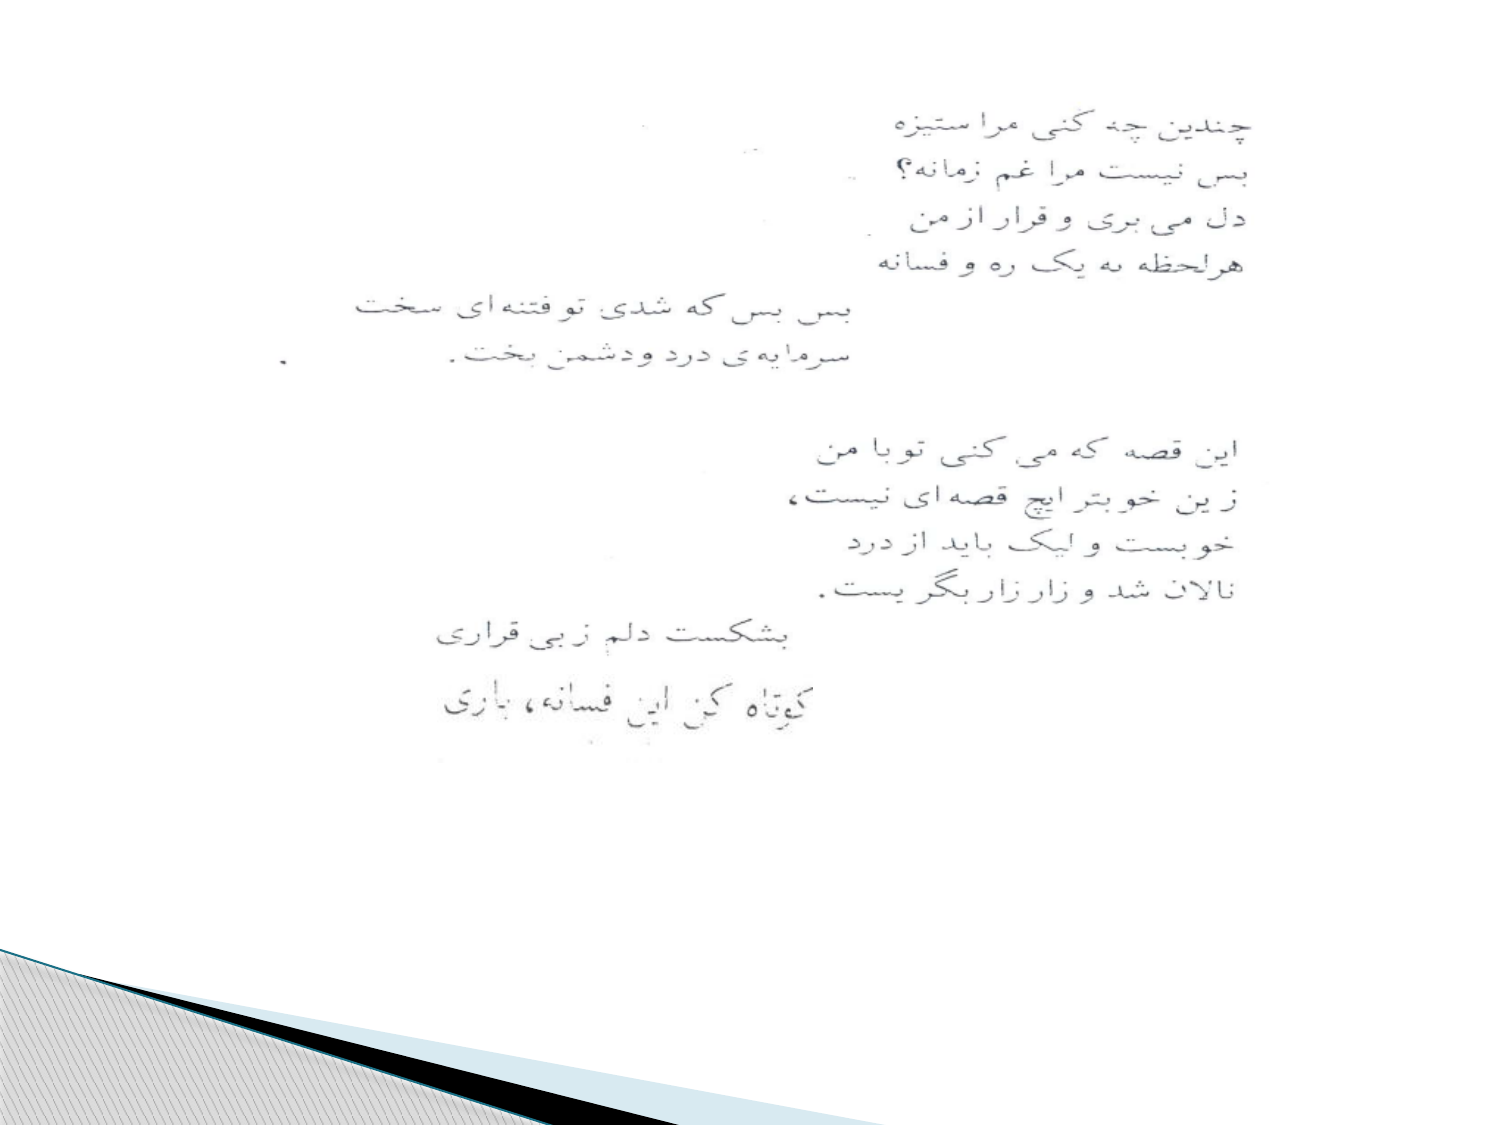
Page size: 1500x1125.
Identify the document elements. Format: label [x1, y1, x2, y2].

picture [274, 99, 1276, 763]
